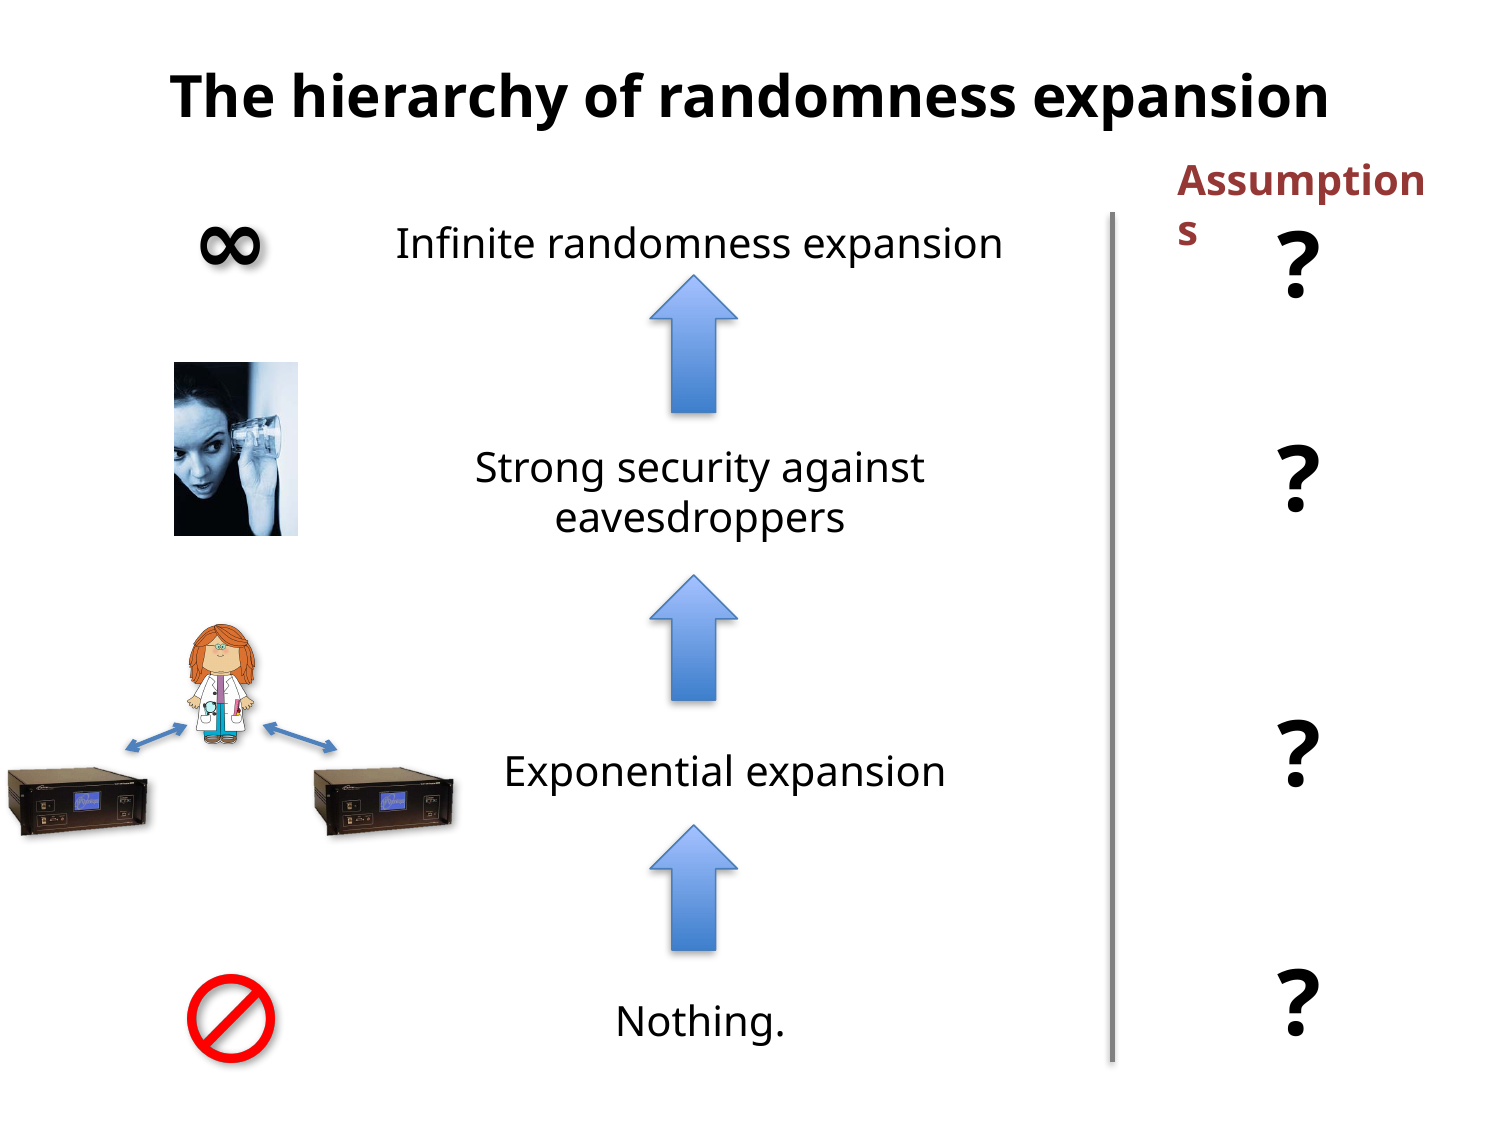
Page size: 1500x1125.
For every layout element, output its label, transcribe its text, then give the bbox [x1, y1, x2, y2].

text_box ∞ [99, 174, 363, 300]
picture [312, 762, 457, 838]
picture [187, 974, 276, 1063]
text_box Exponential expansion [450, 737, 1000, 803]
text_box [649, 824, 739, 951]
text_box ? [1262, 687, 1463, 813]
text_box ? [1262, 936, 1463, 1061]
title The hierarchy of randomness expansion [75, 0, 1425, 188]
text_box Assumptions [1162, 146, 1450, 262]
picture [187, 624, 255, 744]
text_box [262, 724, 338, 751]
picture [174, 362, 298, 536]
text_box Nothing. [600, 987, 863, 1053]
text_box ? [1262, 198, 1463, 324]
picture [6, 762, 151, 838]
text_box [649, 275, 739, 414]
text_box ? [1262, 412, 1463, 538]
text_box Strong security against eavesdroppers [312, 433, 1088, 549]
text_box [649, 574, 739, 701]
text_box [124, 724, 188, 751]
text_box Infinite randomness expansion [373, 209, 1088, 275]
